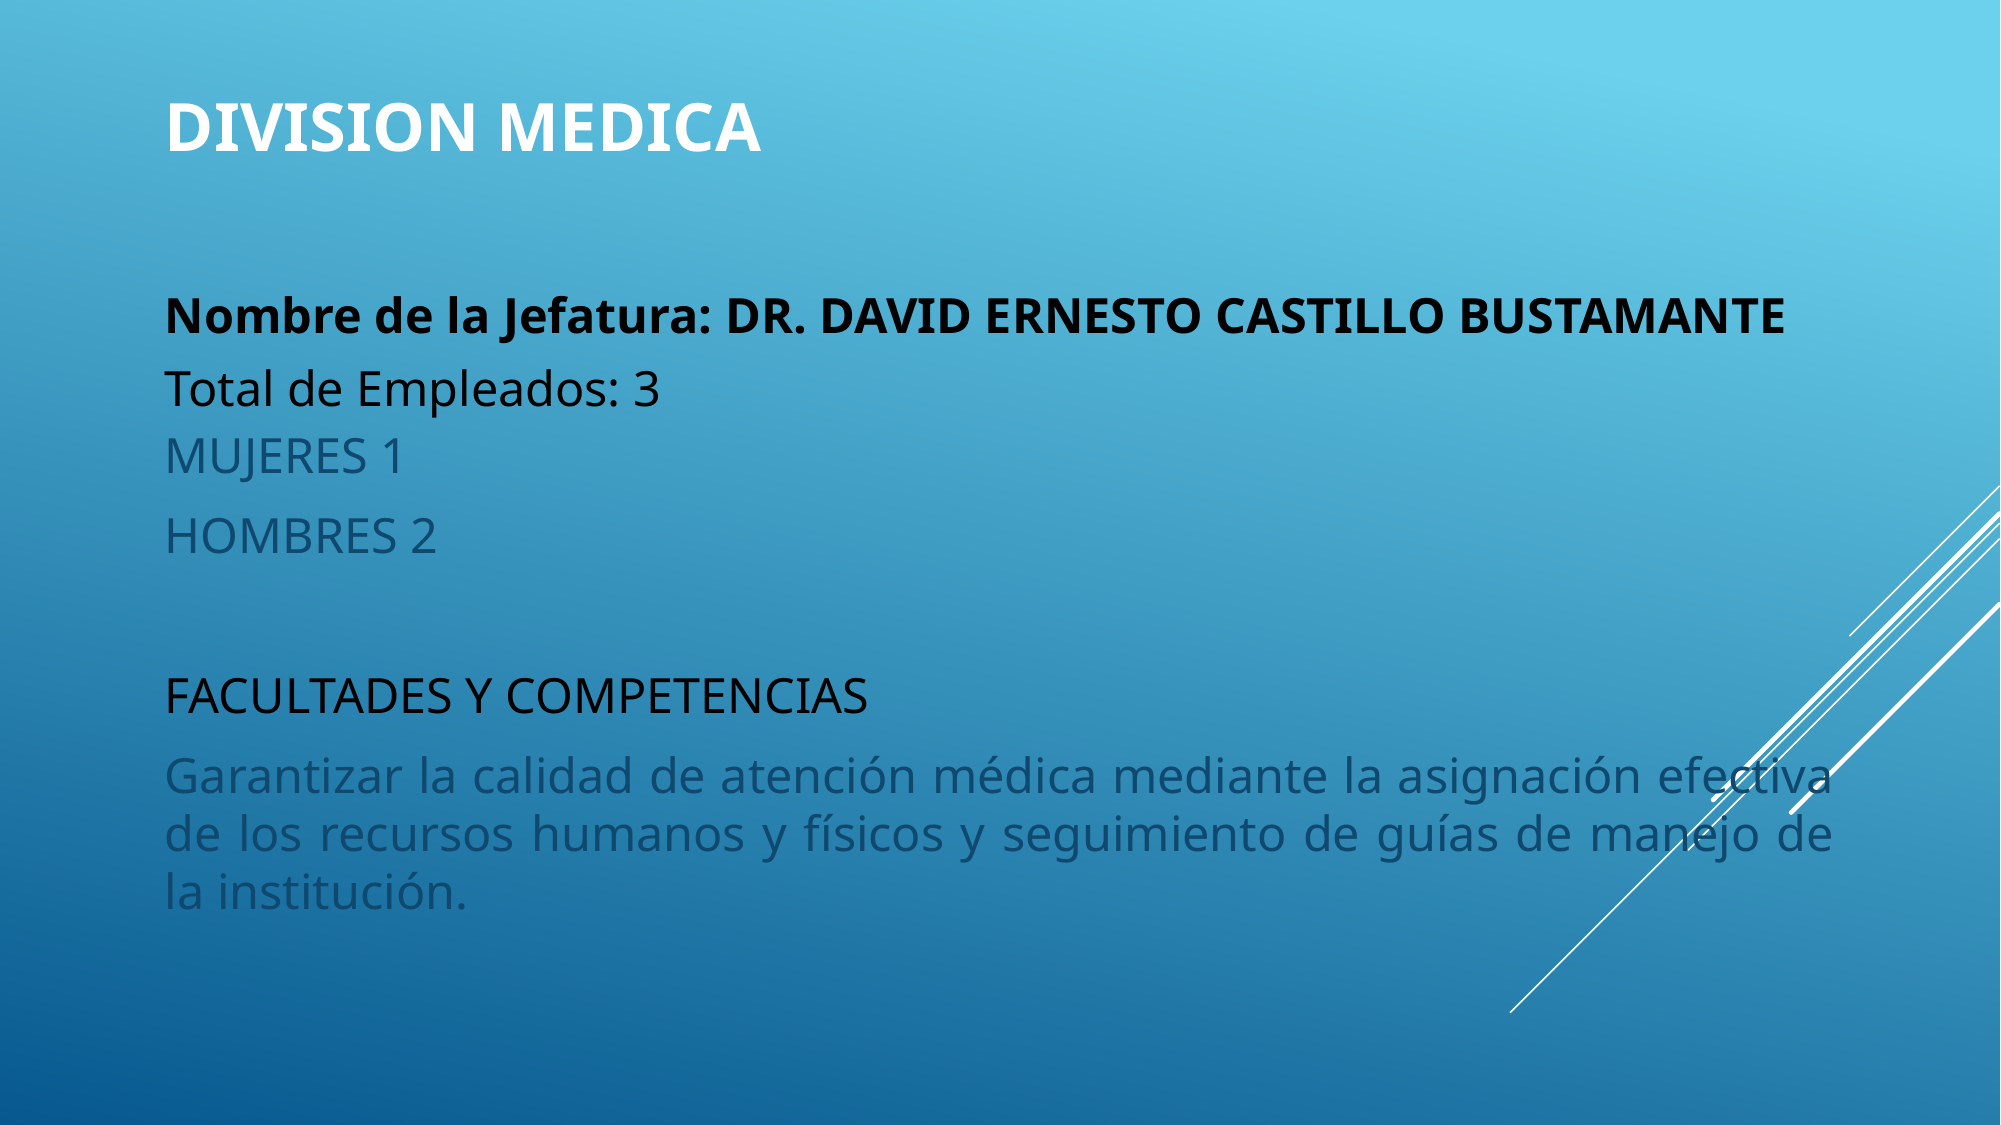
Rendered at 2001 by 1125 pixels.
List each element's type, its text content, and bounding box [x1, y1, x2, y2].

list Nombre de la Jefatura: Dr. DAVID ERNESTO CASTILLO BUSTAMANTE Total de Empleados: 3 MUJERES 1 HOMBRES 2 FACULTADES Y COMPETENCIAS Garantizar la calidad de atención médica mediante la asignación efectiva de los recursos humanos y físicos y seguimiento de guías de manejo de la institución. [149, 244, 1851, 956]
title DIVISION MEDICA [149, 40, 1851, 210]
